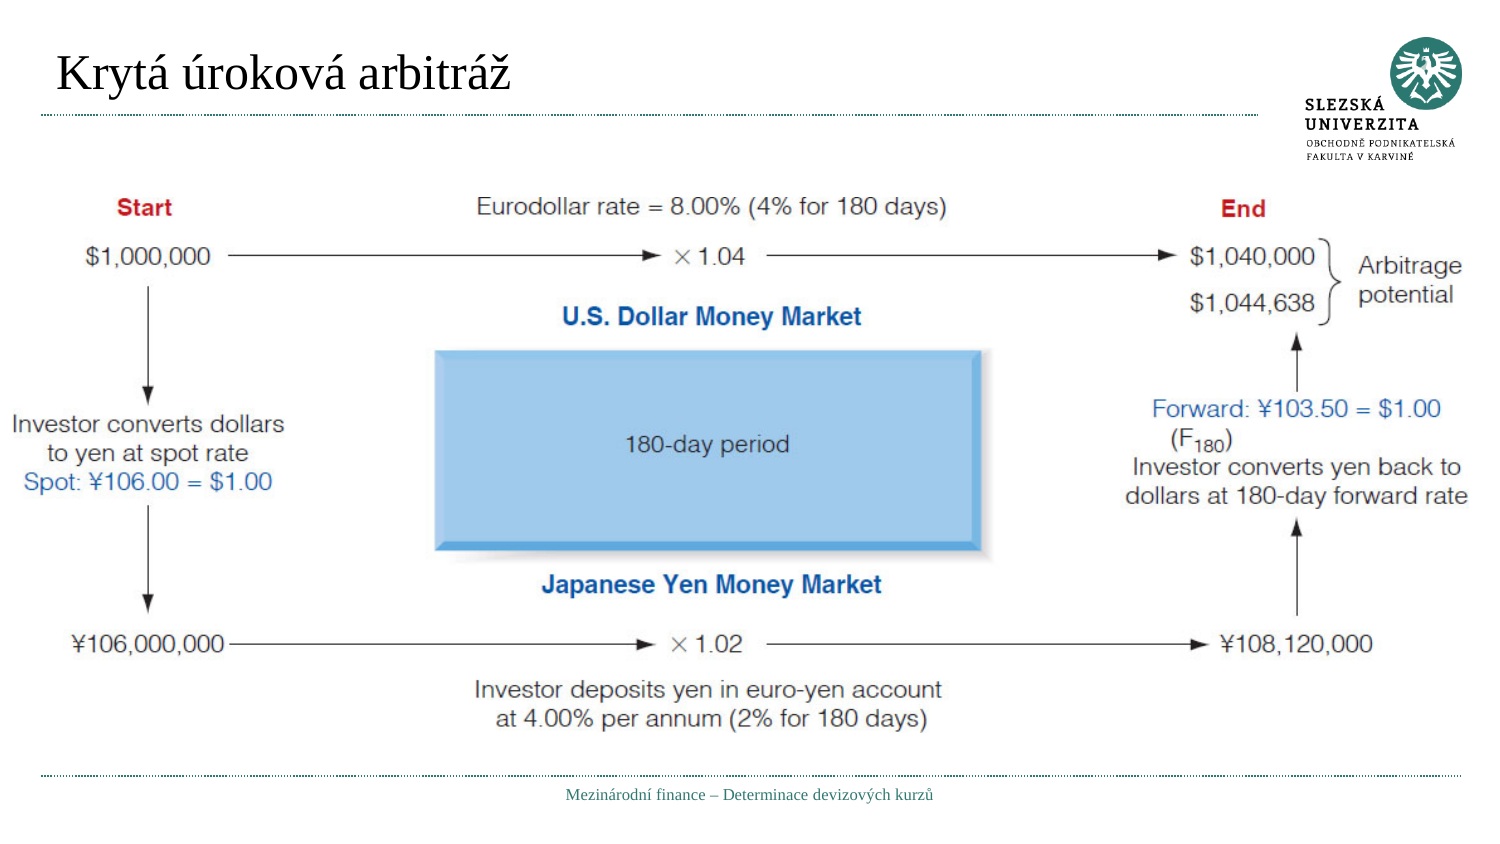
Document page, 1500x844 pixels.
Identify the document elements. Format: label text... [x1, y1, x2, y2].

picture [13, 197, 1469, 734]
text_box Mezinárodní finance – Determinace devizových kurzů [442, 776, 1058, 811]
title Krytá úroková arbitráž [41, 32, 786, 116]
picture [1305, 37, 1462, 160]
